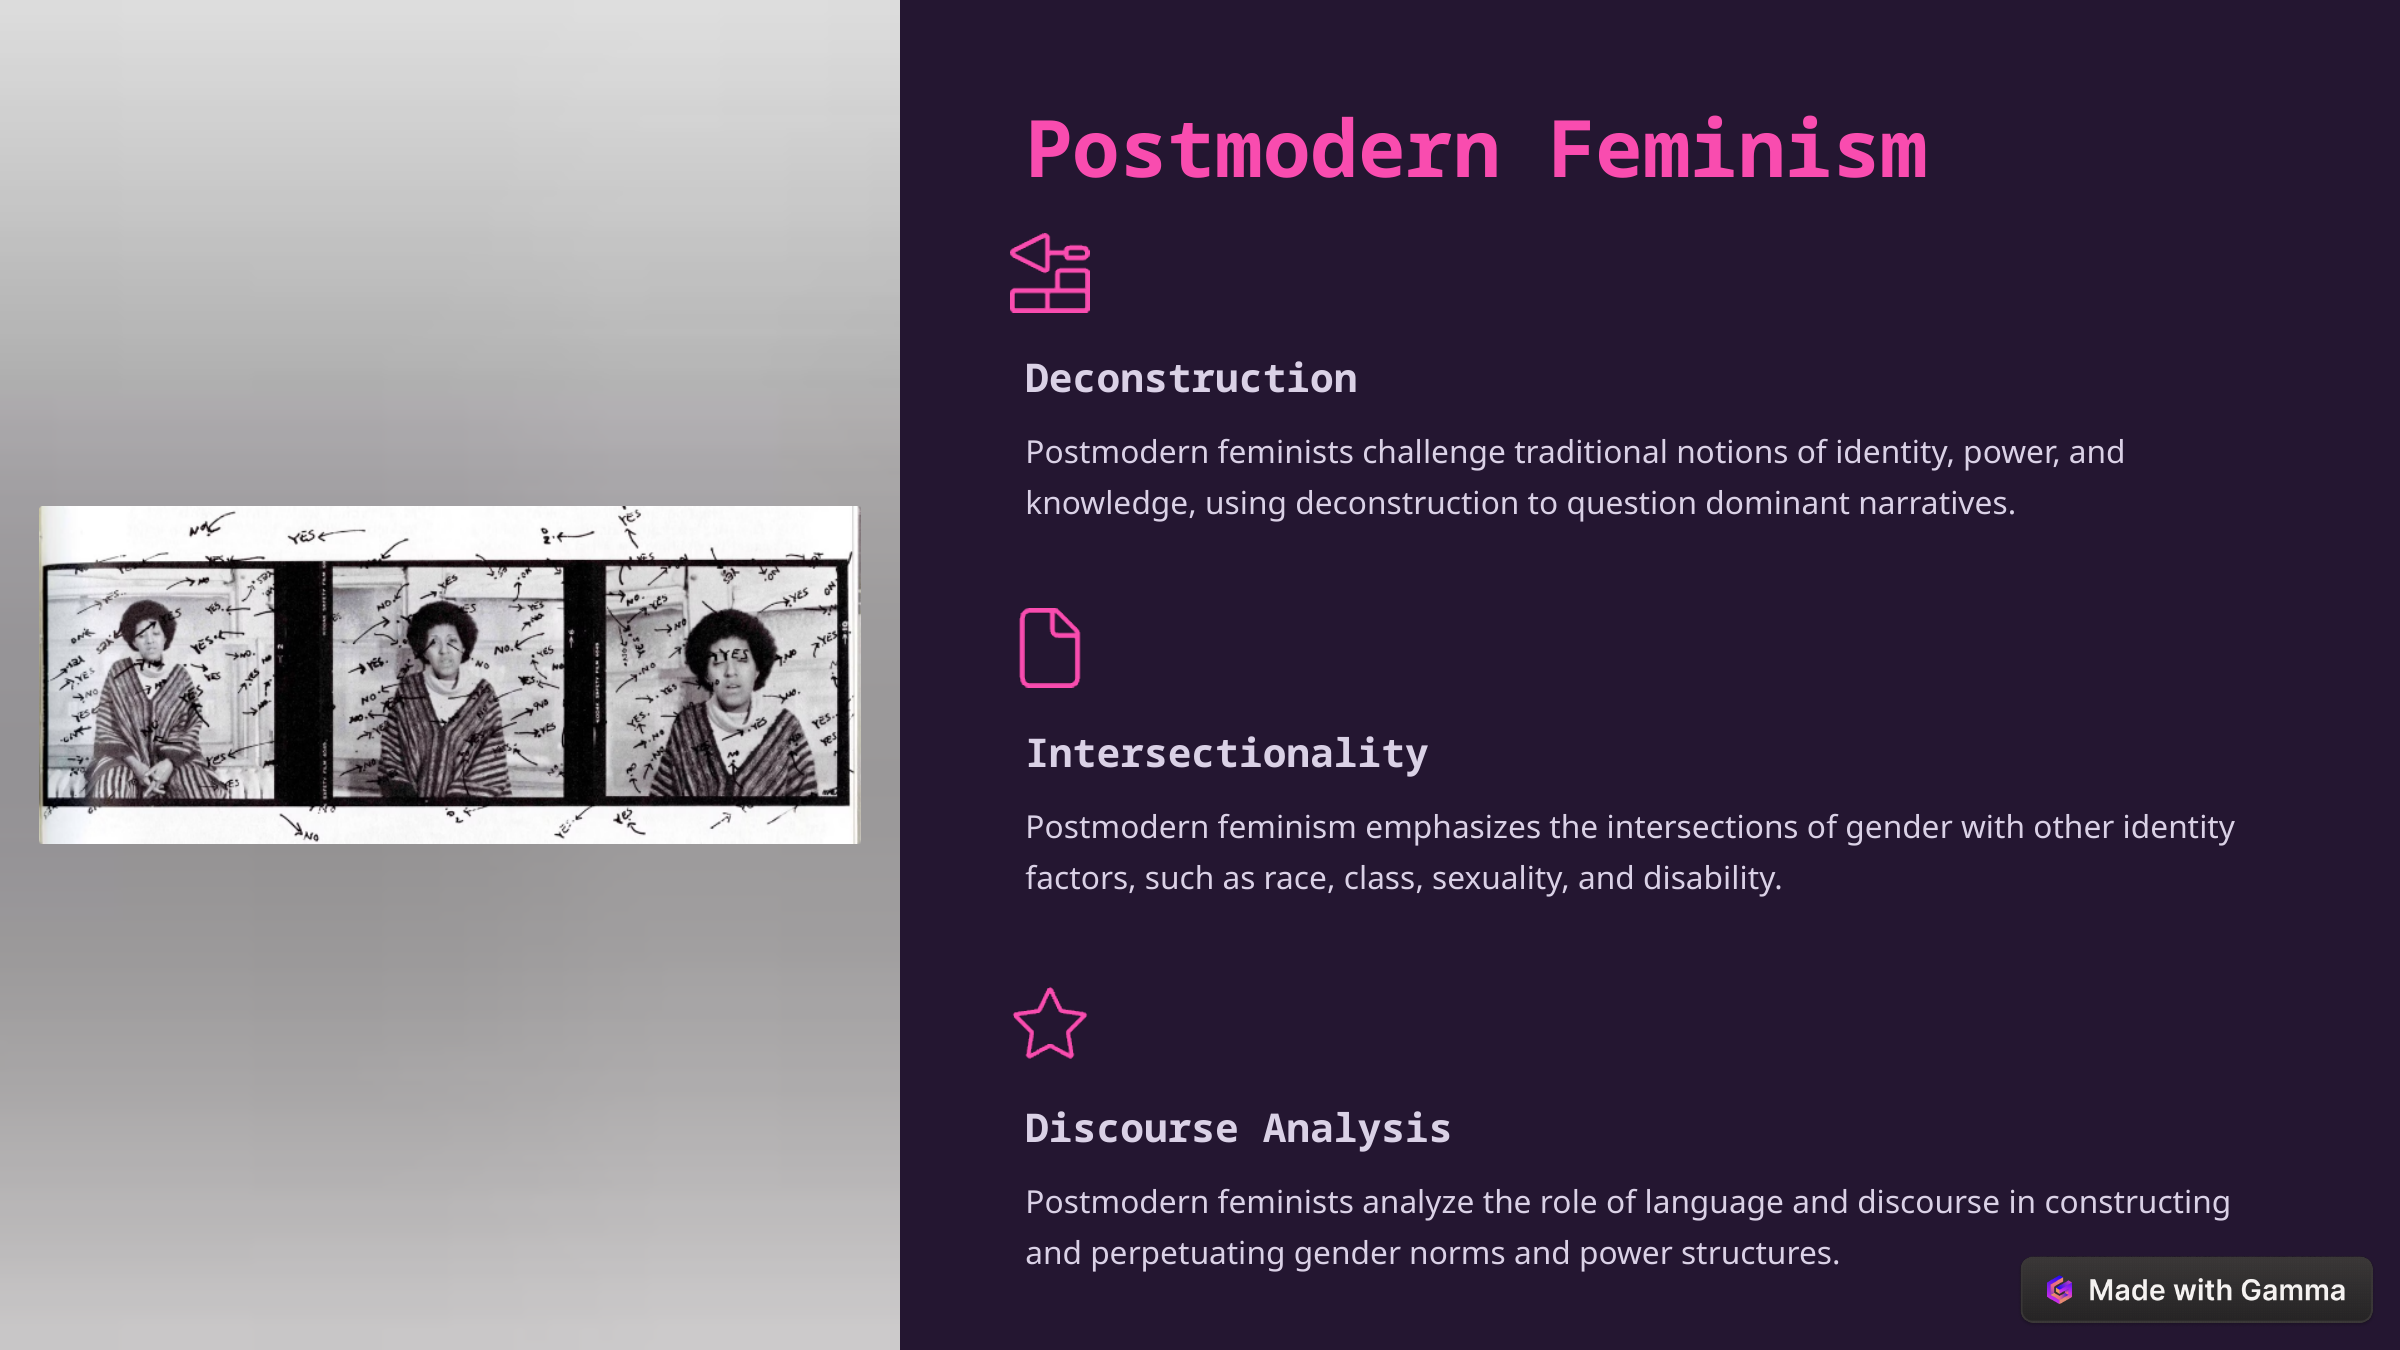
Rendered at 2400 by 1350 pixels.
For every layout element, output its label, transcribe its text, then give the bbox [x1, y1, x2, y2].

text_box Postmodern feminism emphasizes the intersections of gender with other identity factors, such as race, class, sexuality, and disability. [1010, 787, 2290, 889]
text_box Postmodern feminists analyze the role of language and discourse in constructing and perpetuating gender norms and power structures. [1010, 1162, 2290, 1264]
picture [1010, 608, 1090, 688]
picture [1010, 983, 1090, 1063]
picture [0, 0, 900, 1350]
text_box Discourse Analysis [1010, 1093, 1406, 1144]
picture [2008, 1244, 2385, 1335]
text_box Intersectionality [1010, 718, 1406, 769]
text_box Postmodern Feminism [1010, 86, 1802, 186]
text_box Postmodern feminists challenge traditional notions of identity, power, and knowledge, using deconstruction to question dominant narratives. [1010, 412, 2290, 514]
text_box [900, 0, 2400, 1350]
picture [1010, 233, 1090, 313]
text_box Deconstruction [1010, 343, 1406, 394]
